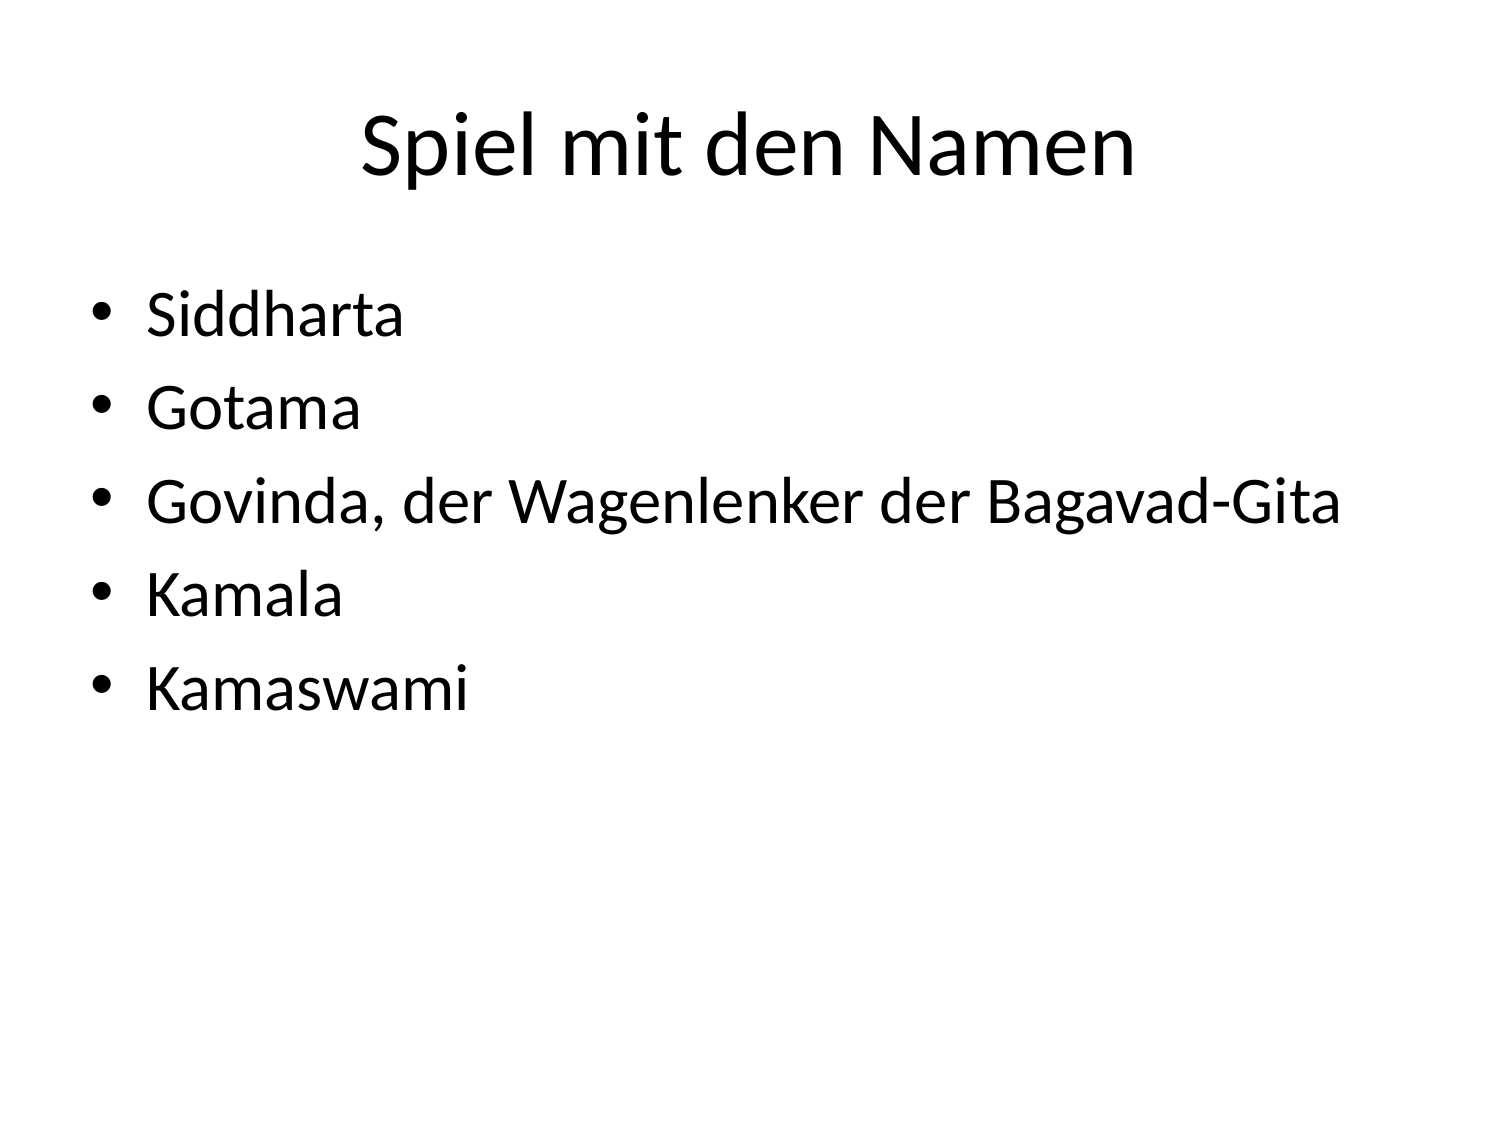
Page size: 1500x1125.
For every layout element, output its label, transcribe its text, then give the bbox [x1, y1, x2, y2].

title Spiel mit den Namen [75, 45, 1425, 233]
list Siddharta Gotama Govinda, der Wagenlenker der Bagavad-Gita Kamala Kamaswami [75, 262, 1425, 1005]
